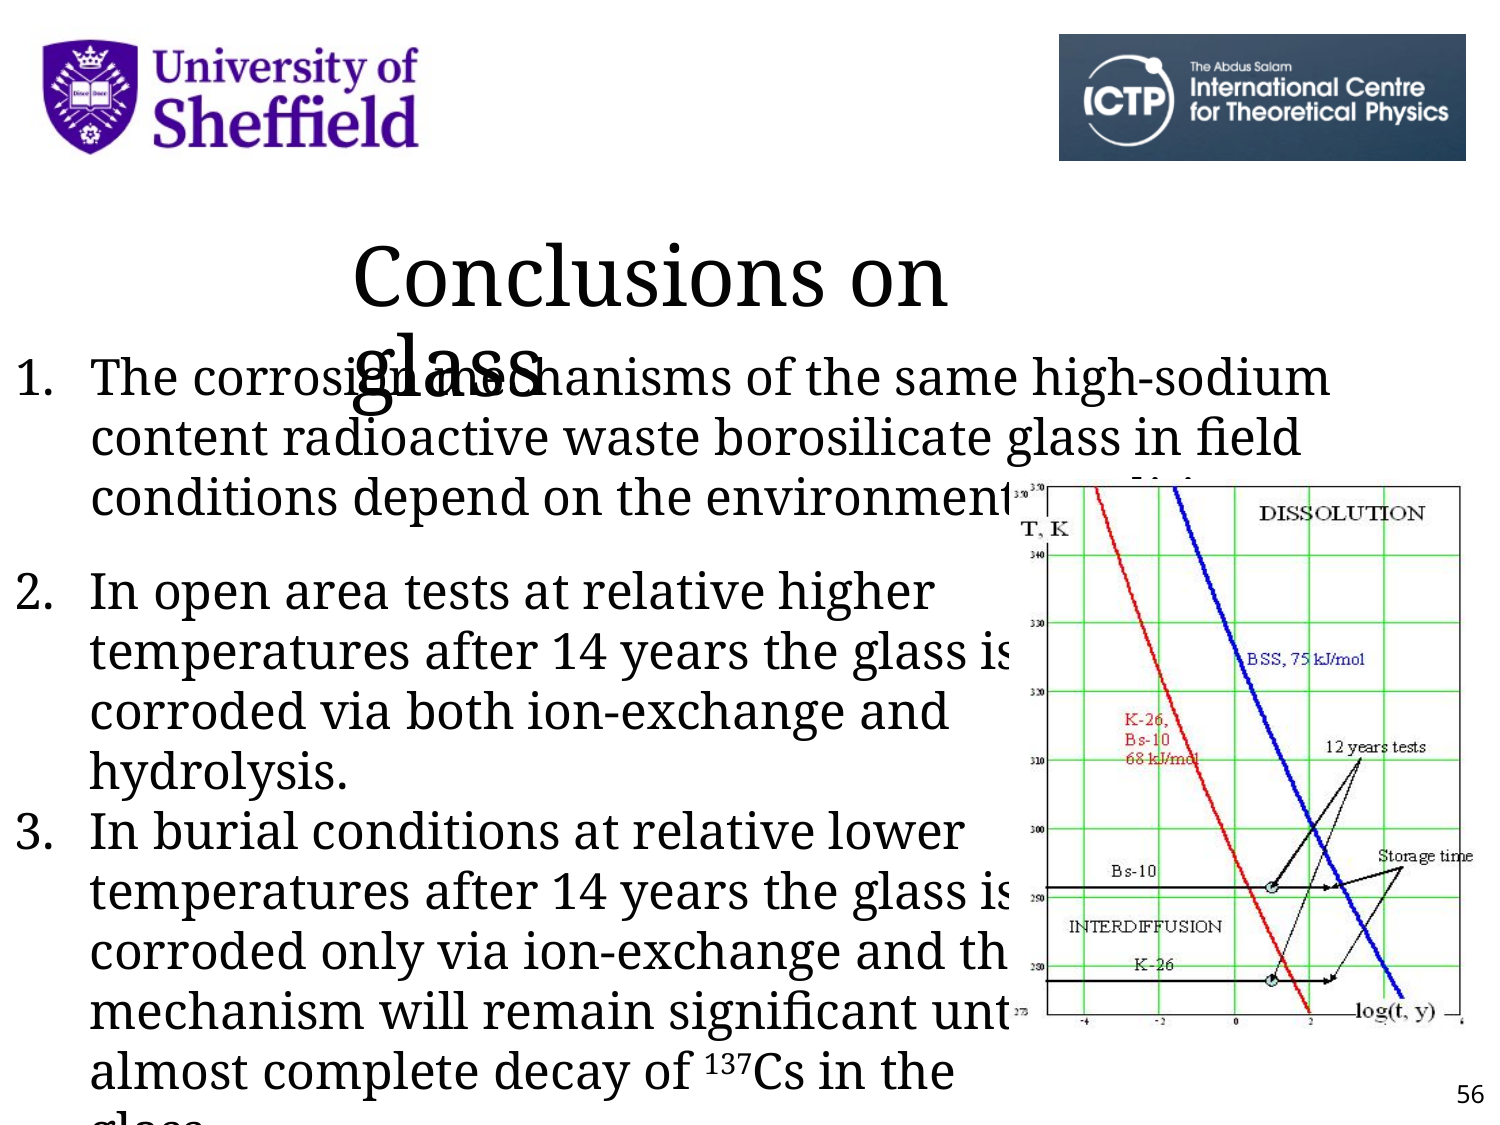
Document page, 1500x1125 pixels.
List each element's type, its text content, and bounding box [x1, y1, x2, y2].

text_box The corrosion mechanisms of the same high-sodium content radioactive waste borosilicate glass in field conditions depend on the environment conditions. [0, 338, 1500, 533]
slide_number 56 [1162, 1065, 1500, 1125]
picture [30, 26, 435, 161]
text_box In open area tests at relative higher temperatures after 14 years the glass is corroded via both ion-exchange and hydrolysis. In burial conditions at relative lower temperatures after 14 years the glass is corroded only via ion-exchange and this mechanism will remain significant until almost complete decay of 137Cs in the glass. [0, 552, 1105, 1125]
picture [1059, 34, 1466, 161]
picture [1009, 479, 1477, 1032]
text_box Conclusions on glass [336, 227, 1164, 338]
